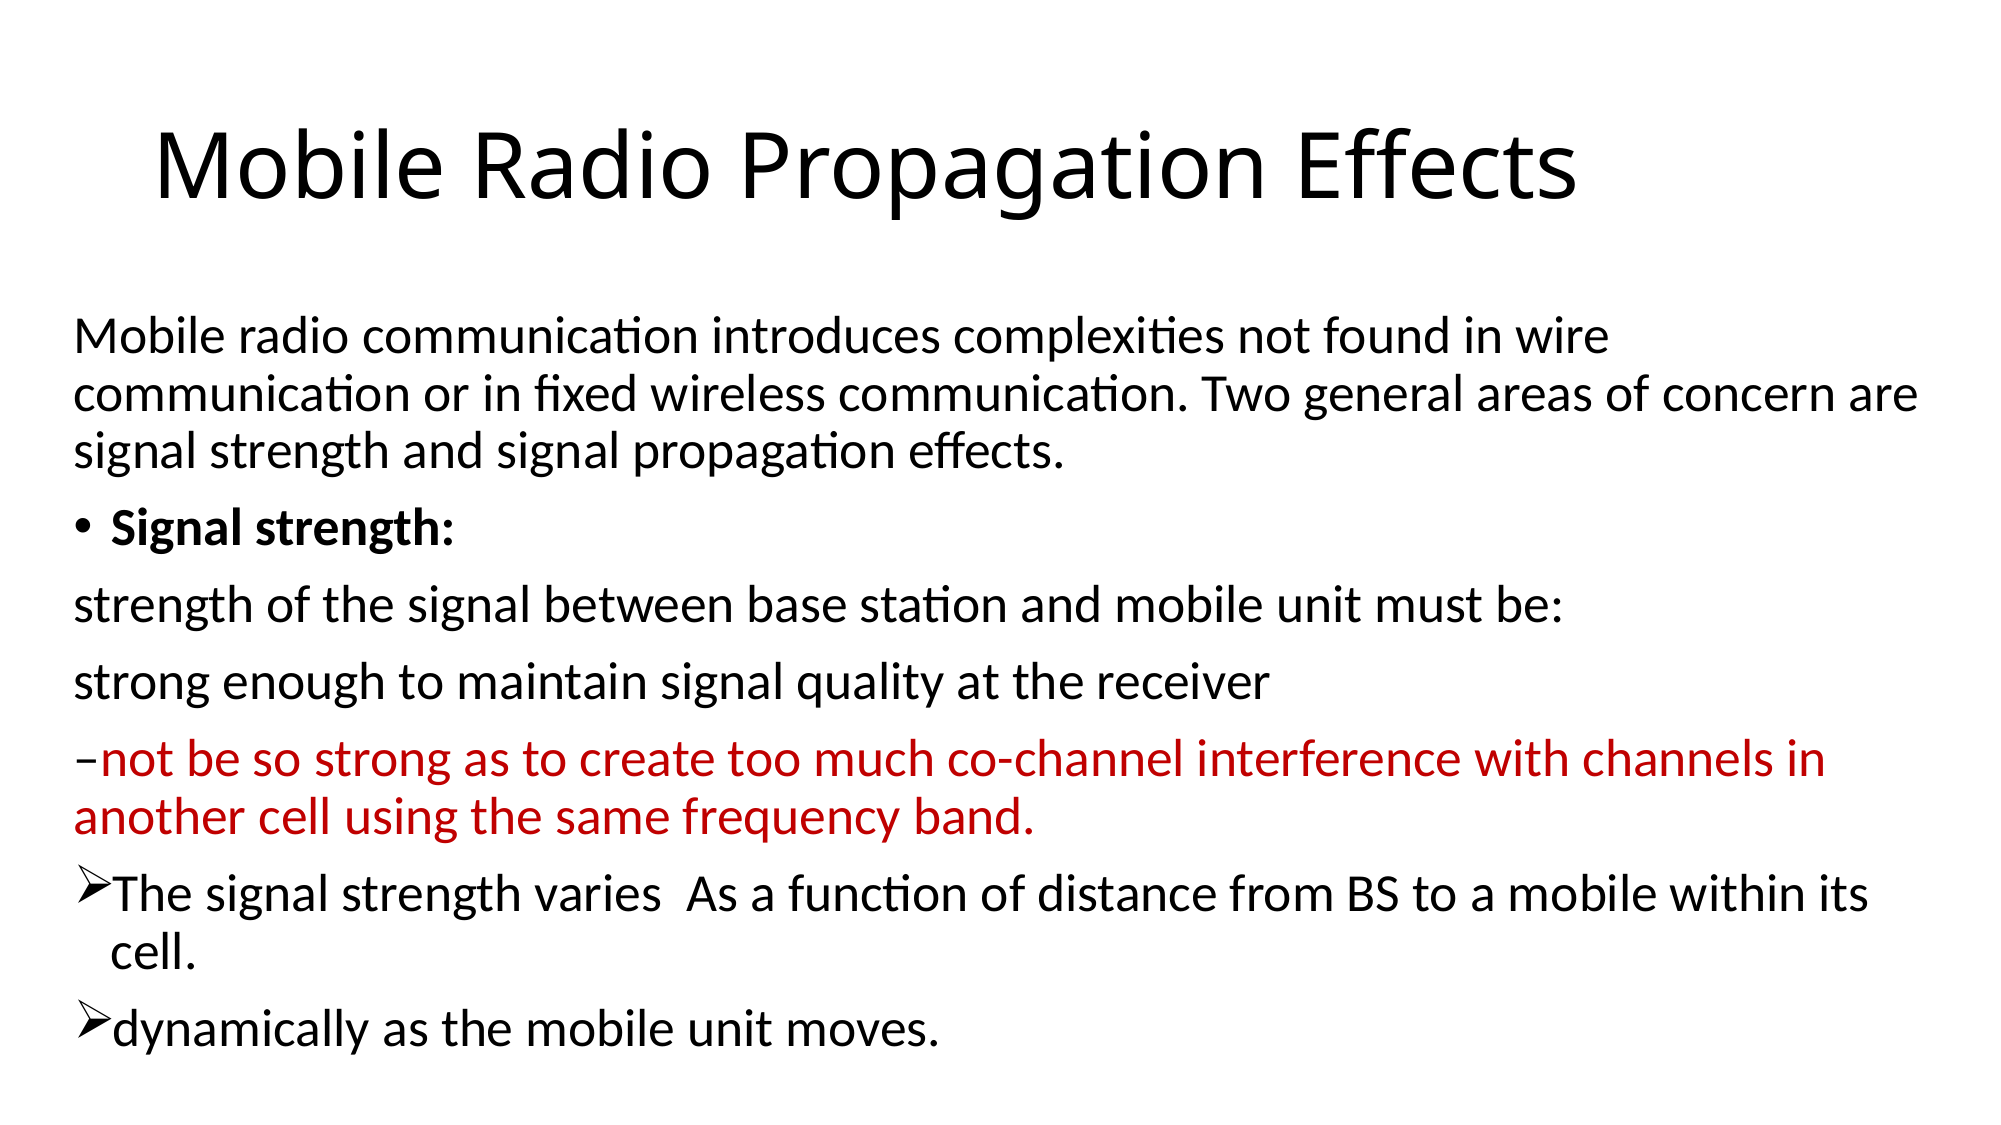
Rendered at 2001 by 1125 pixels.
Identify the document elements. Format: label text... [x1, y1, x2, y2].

title Mobile Radio Propagation Effects [137, 59, 1863, 278]
list Mobile radio communication introduces complexities not found in wire communication or in fixed wireless communication. Two general areas of concern are signal strength and signal propagation effects. Signal strength: strength of the signal between base station and mobile unit must be: strong enough to maintain signal quality at the receiver –not be so strong as to create too much co-channel interference with channels in another cell using the same frequency band. The signal strength varies As a function of distance from BS to a mobile within its cell. dynamically as the mobile unit moves. [58, 299, 1958, 1069]
